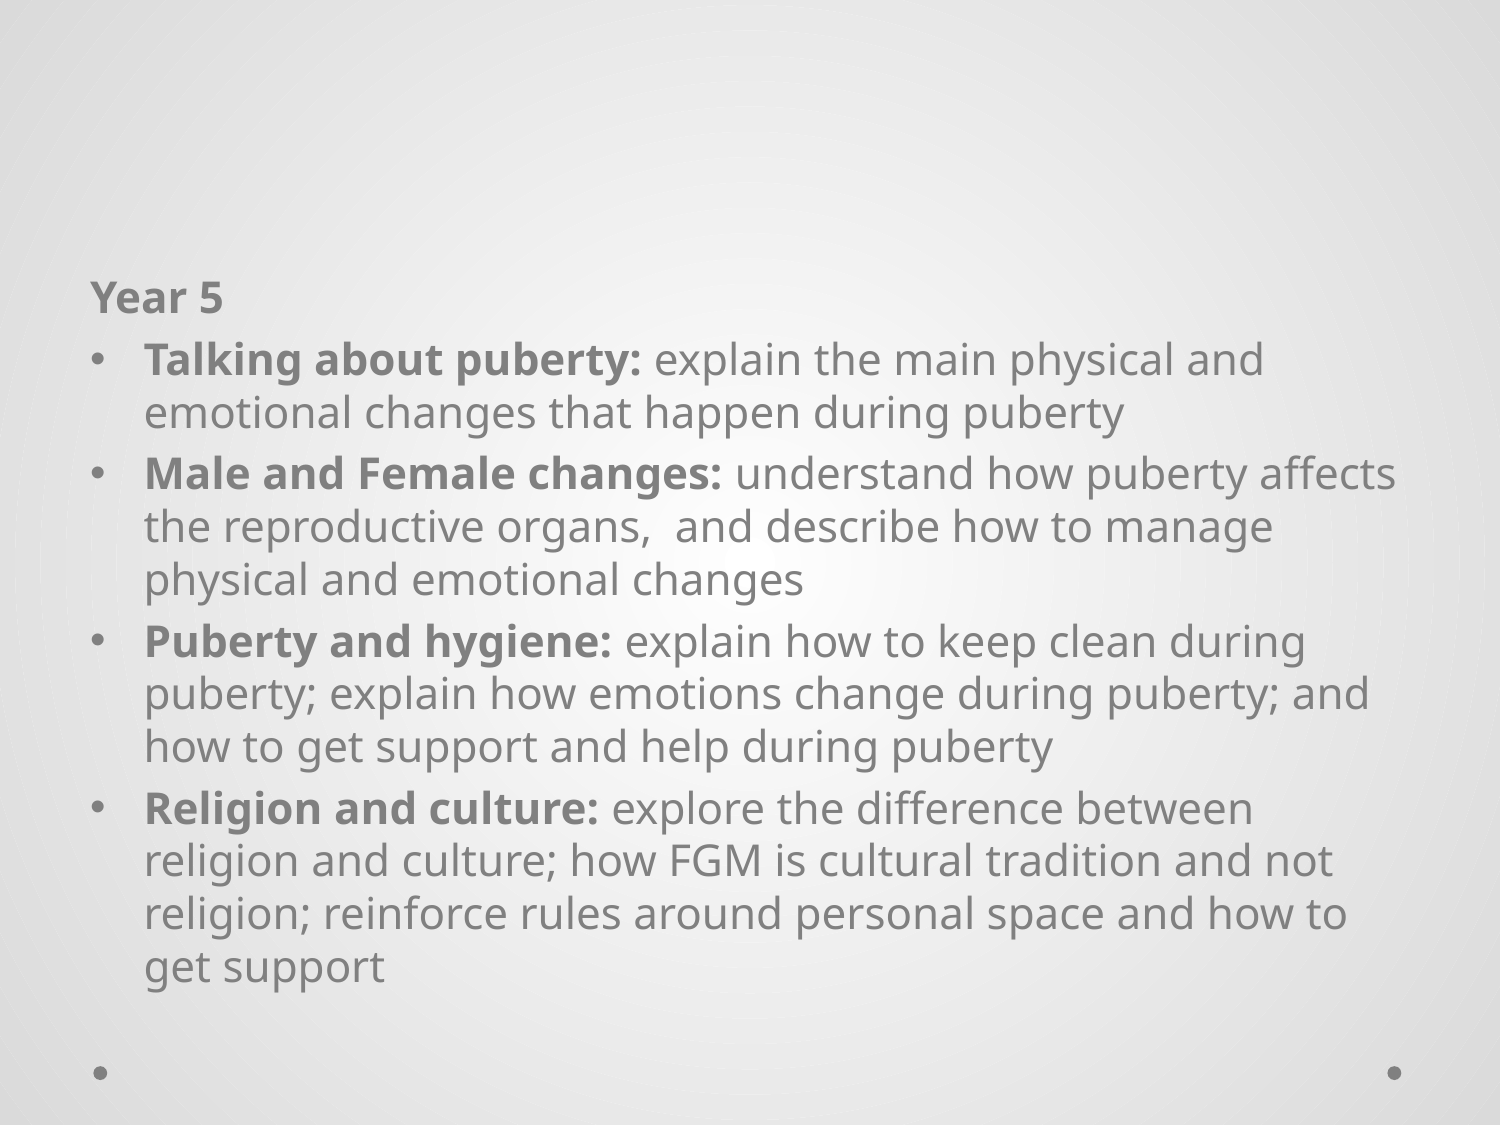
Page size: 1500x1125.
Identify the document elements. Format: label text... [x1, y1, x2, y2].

list Year 5 Talking about puberty: explain the main physical and emotional changes that happen during puberty Male and Female changes: understand how puberty affects the reproductive organs, and describe how to manage physical and emotional changes Puberty and hygiene: explain how to keep clean during puberty; explain how emotions change during puberty; and how to get support and help during puberty Religion and culture: explore the difference between religion and culture; how FGM is cultural tradition and not religion; reinforce rules around personal space and how to get support [75, 262, 1425, 1005]
